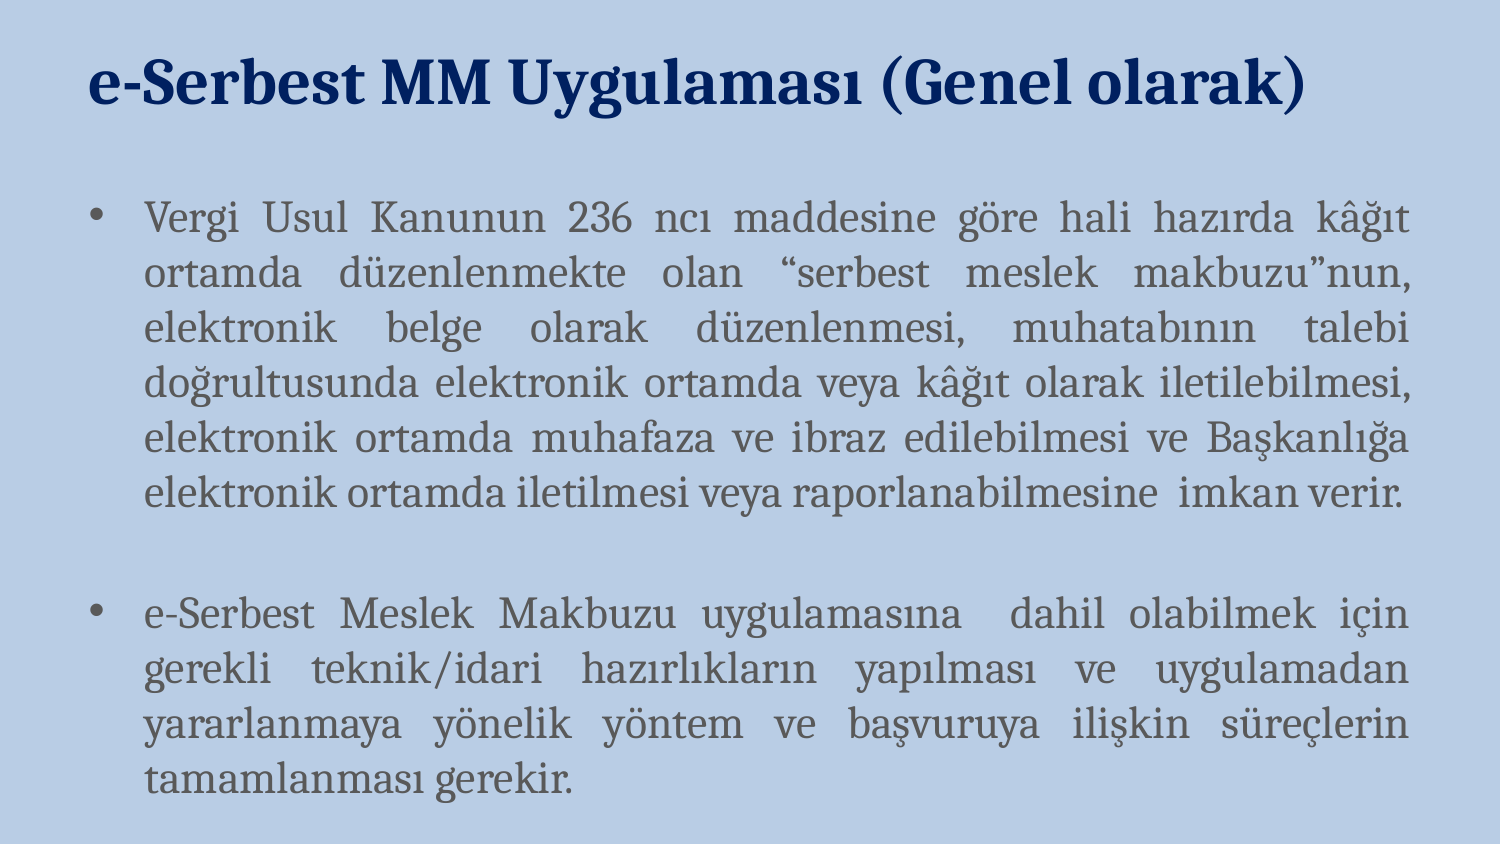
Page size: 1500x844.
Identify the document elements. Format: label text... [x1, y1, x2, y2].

text_box e-Serbest MM Uygulaması (Genel olarak) [73, 15, 1427, 141]
text_box Vergi Usul Kanunun 236 ncı maddesine göre hali hazırda kâğıt ortamda düzenlenmekte olan “serbest meslek makbuzu”nun, elektronik belge olarak düzenlenmesi, muhatabının talebi doğrultusunda elektronik ortamda veya kâğıt olarak iletilebilmesi, elektronik ortamda muhafaza ve ibraz edilebilmesi ve Başkanlığa elektronik ortamda iletilmesi veya raporlanabilmesine imkan verir. e-Serbest Meslek Makbuzu uygulamasına dahil olabilmek için gerekli teknik/idari hazırlıkların yapılması ve uygulamadan yararlanmaya yönelik yöntem ve başvuruya ilişkin süreçlerin tamamlanması gerekir. [73, 178, 1427, 802]
